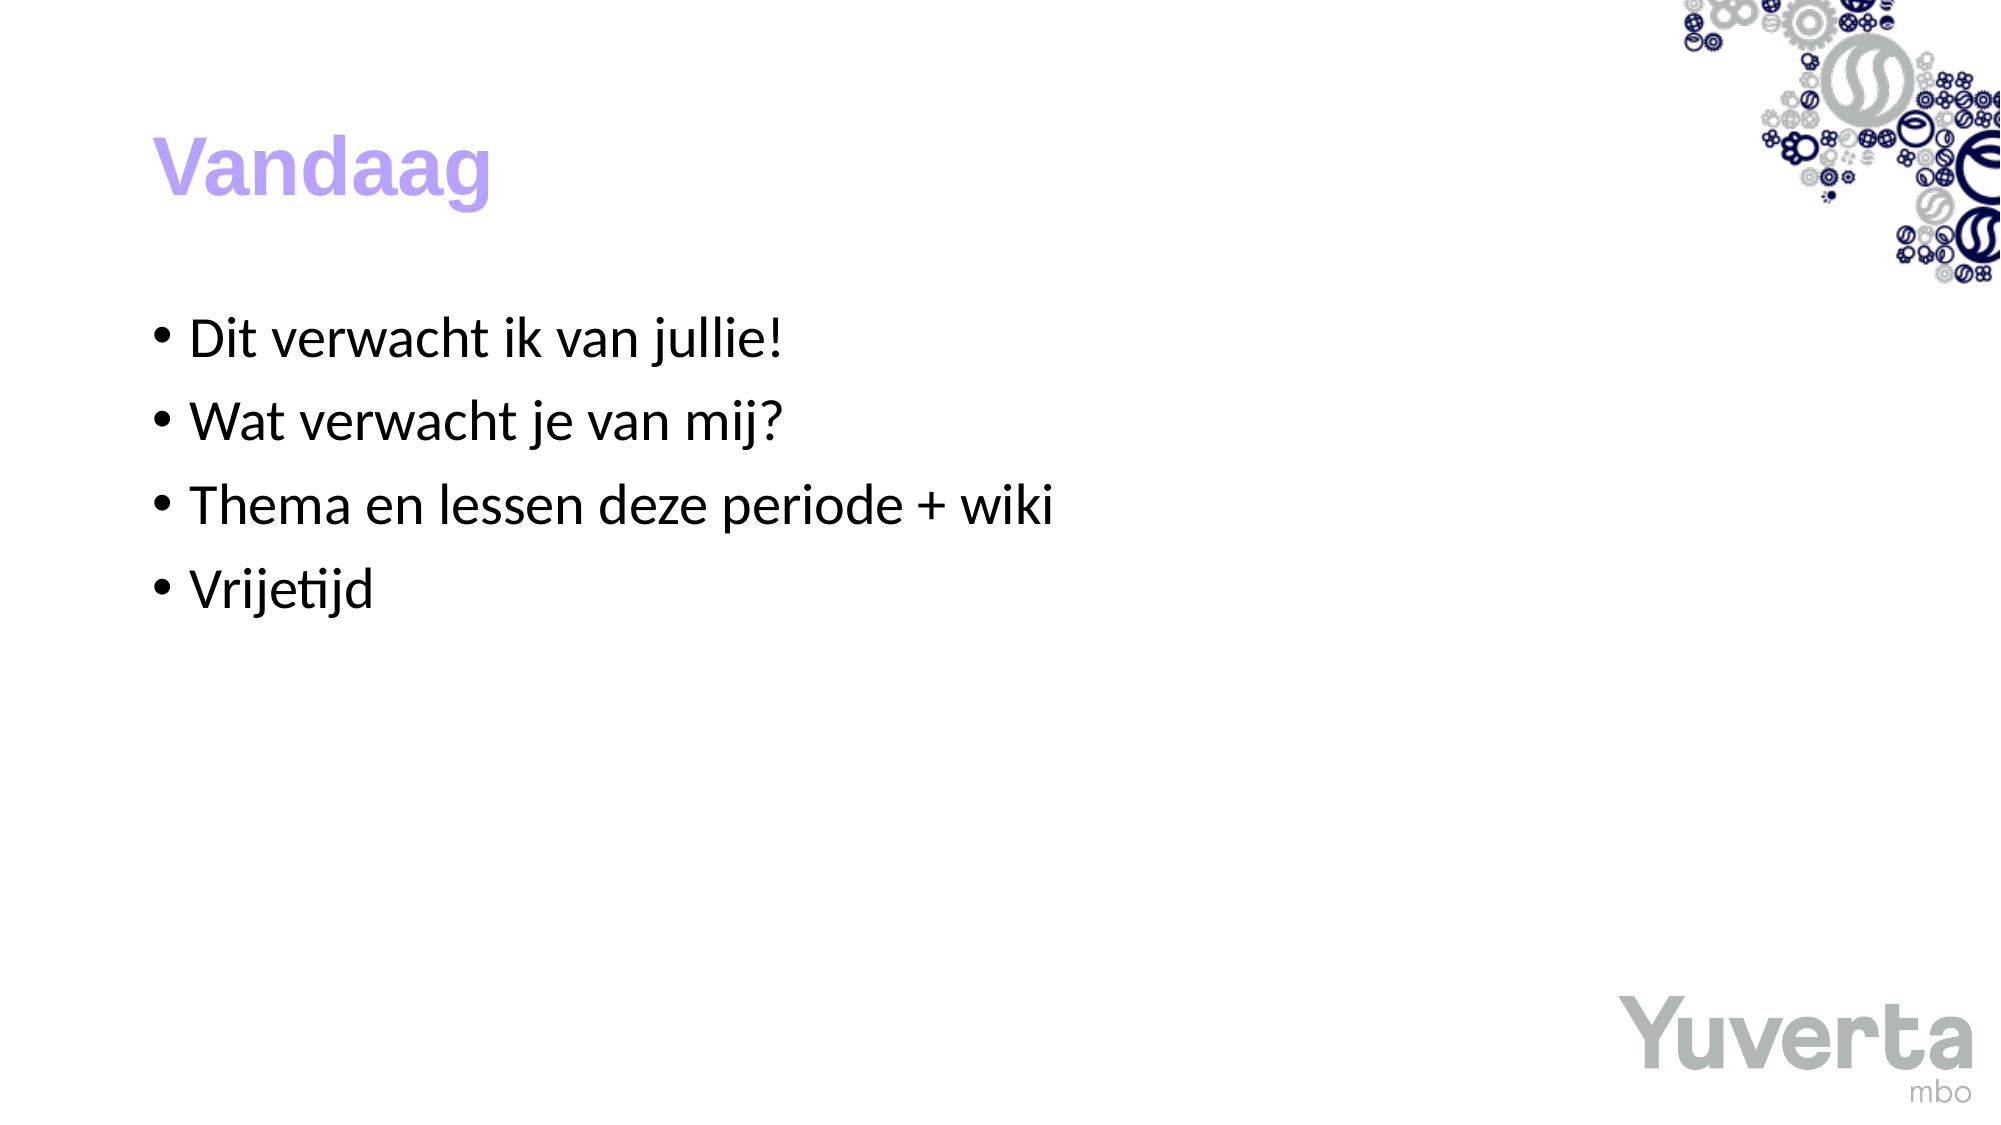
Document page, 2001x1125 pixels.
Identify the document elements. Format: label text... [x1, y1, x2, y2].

picture [0, 0, 2000, 1125]
title Vandaag [137, 59, 1863, 278]
list Dit verwacht ik van jullie! Wat verwacht je van mij? Thema en lessen deze periode + wiki Vrijetijd [137, 299, 1863, 1014]
